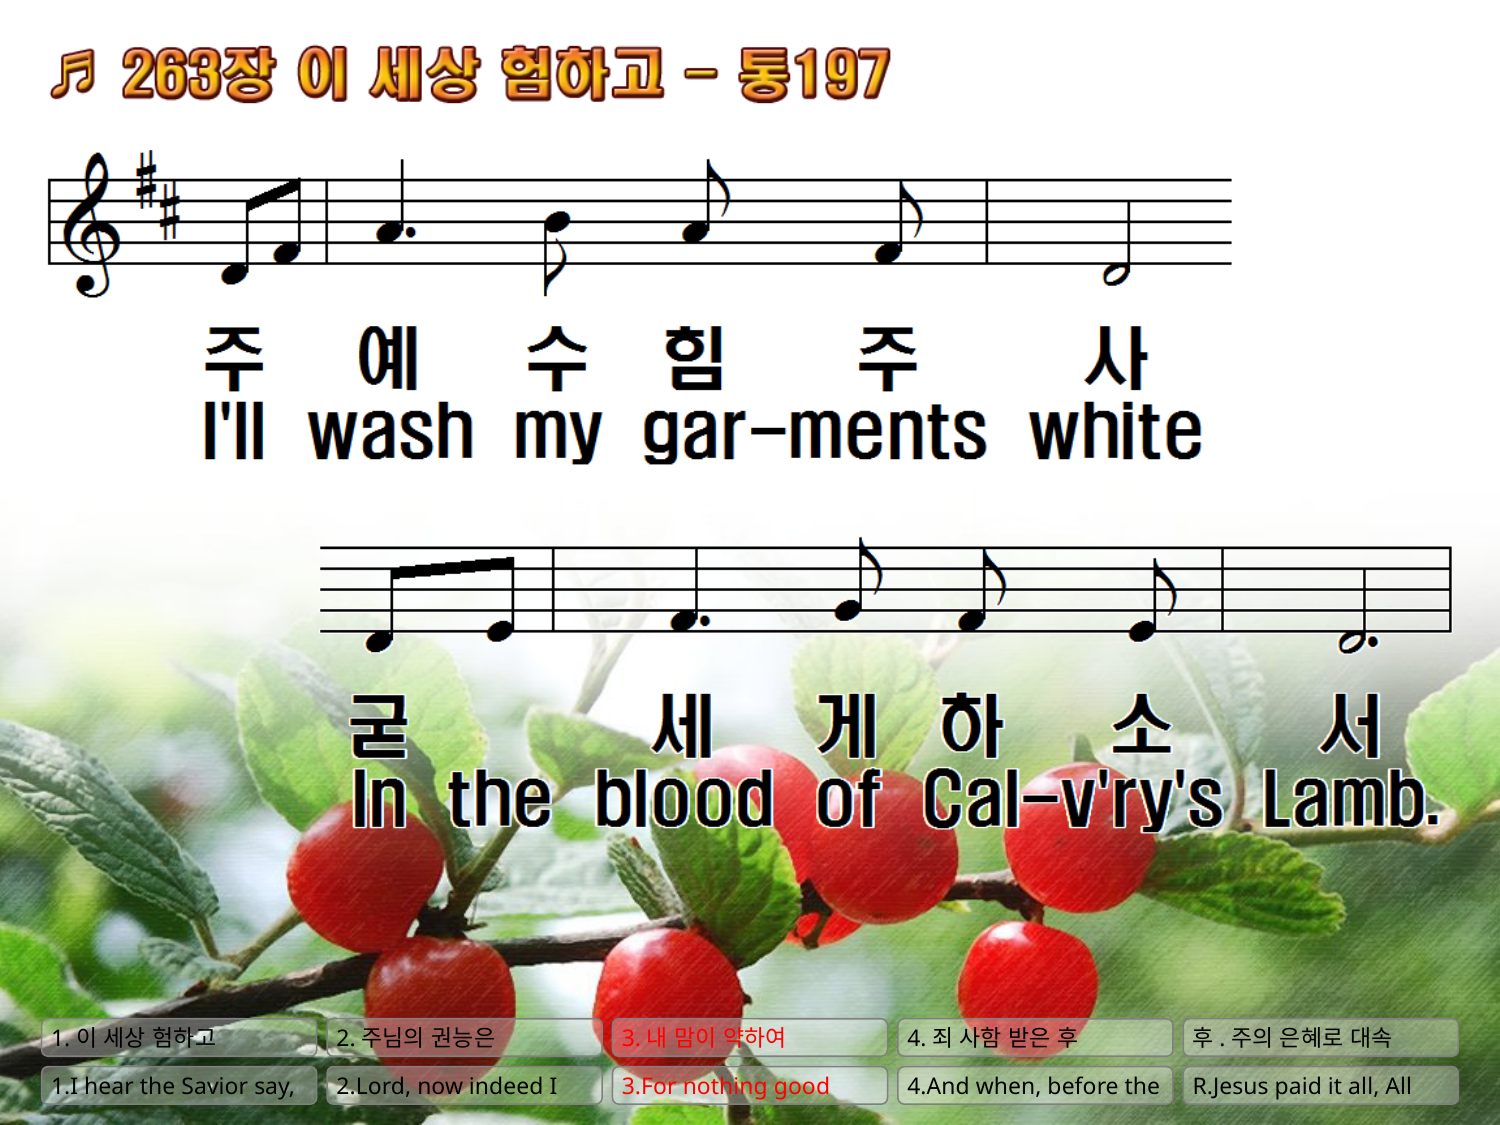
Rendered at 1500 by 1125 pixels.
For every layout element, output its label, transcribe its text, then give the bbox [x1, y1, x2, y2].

text_box 1.I hear the Savior say, [41, 1066, 317, 1105]
text_box 4.죄 사함 받은 후 [897, 1018, 1173, 1057]
text_box 3.For nothing good [612, 1066, 888, 1105]
text_box 2.주님의 권능은 [327, 1018, 603, 1057]
text_box R.Jesus paid it all, All [1183, 1066, 1459, 1105]
text_box 3.내 맘이 약하여 [612, 1018, 888, 1057]
text_box 2.Lord, now indeed I [327, 1066, 603, 1105]
picture [0, 0, 1500, 1125]
text_box 4.And when, before the [897, 1066, 1173, 1105]
text_box 후.주의 은혜로 대속 [1183, 1018, 1459, 1057]
text_box 1.이 세상 험하고 [41, 1018, 317, 1057]
